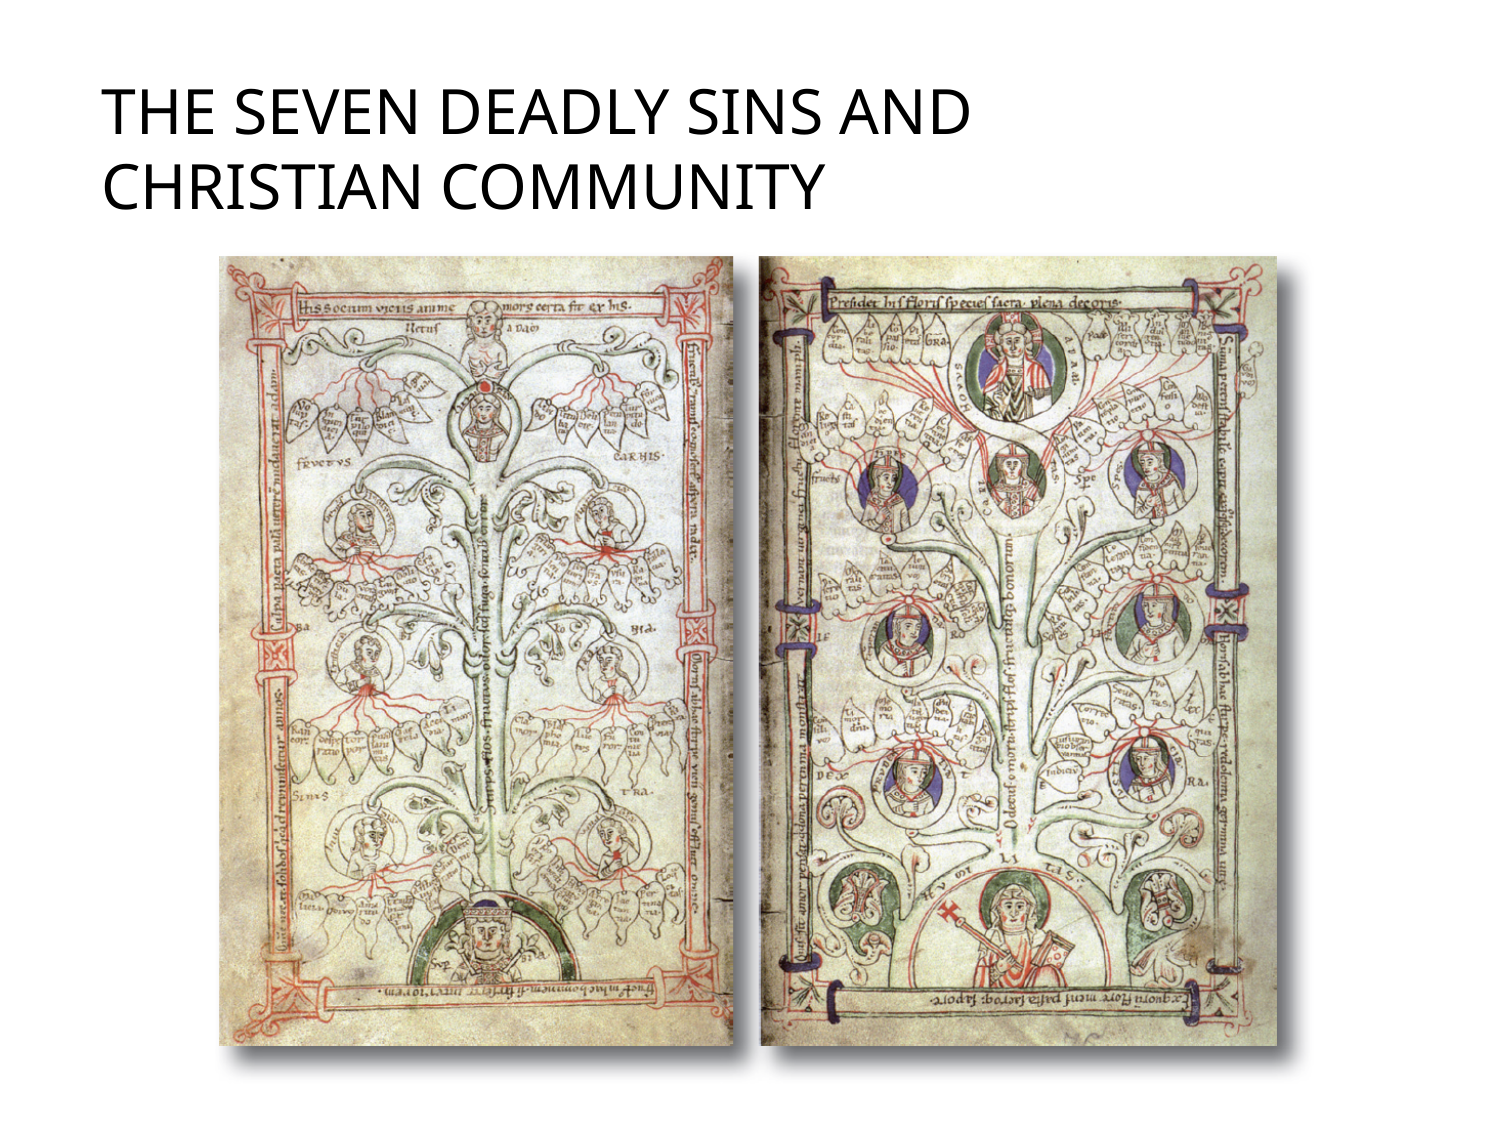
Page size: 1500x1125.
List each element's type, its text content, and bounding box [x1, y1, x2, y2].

picture [215, 251, 1321, 1088]
title The Seven Deadly Sins and Christian Community [93, 57, 1199, 237]
